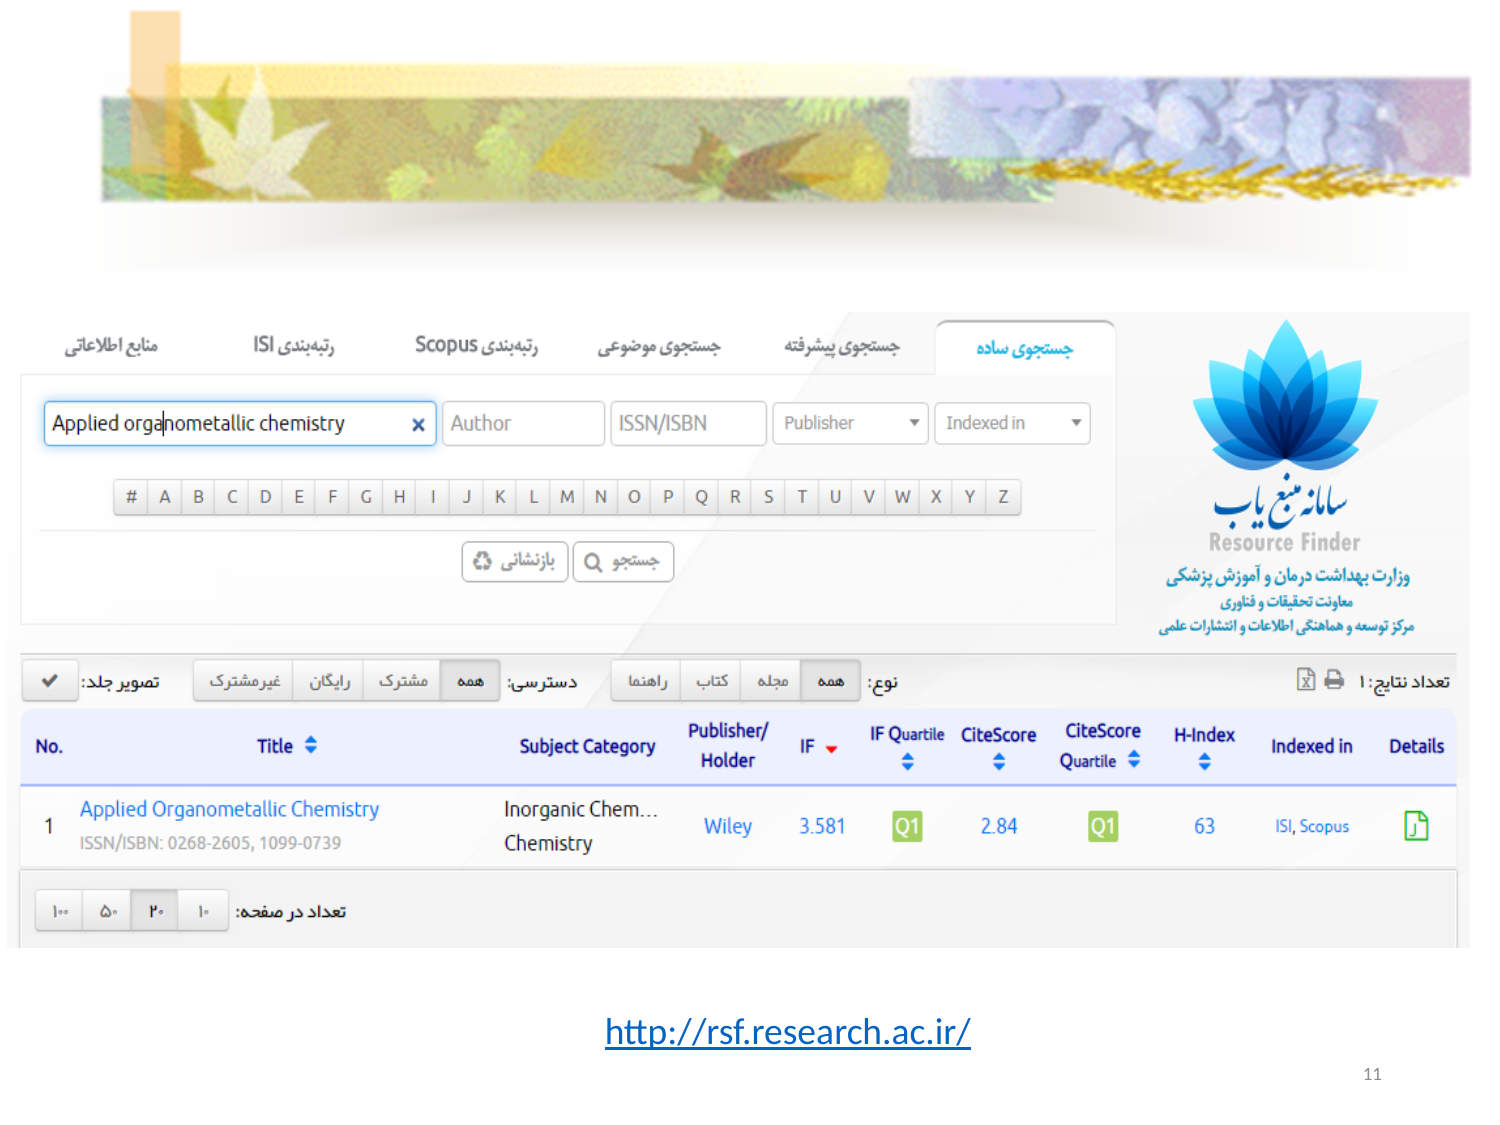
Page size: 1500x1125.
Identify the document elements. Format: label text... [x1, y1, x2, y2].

slide_number 11 [1059, 1042, 1397, 1103]
picture [7, 312, 1470, 948]
text_box http://rsf.research.ac.ir/ [589, 999, 987, 1060]
picture [0, 0, 1496, 275]
